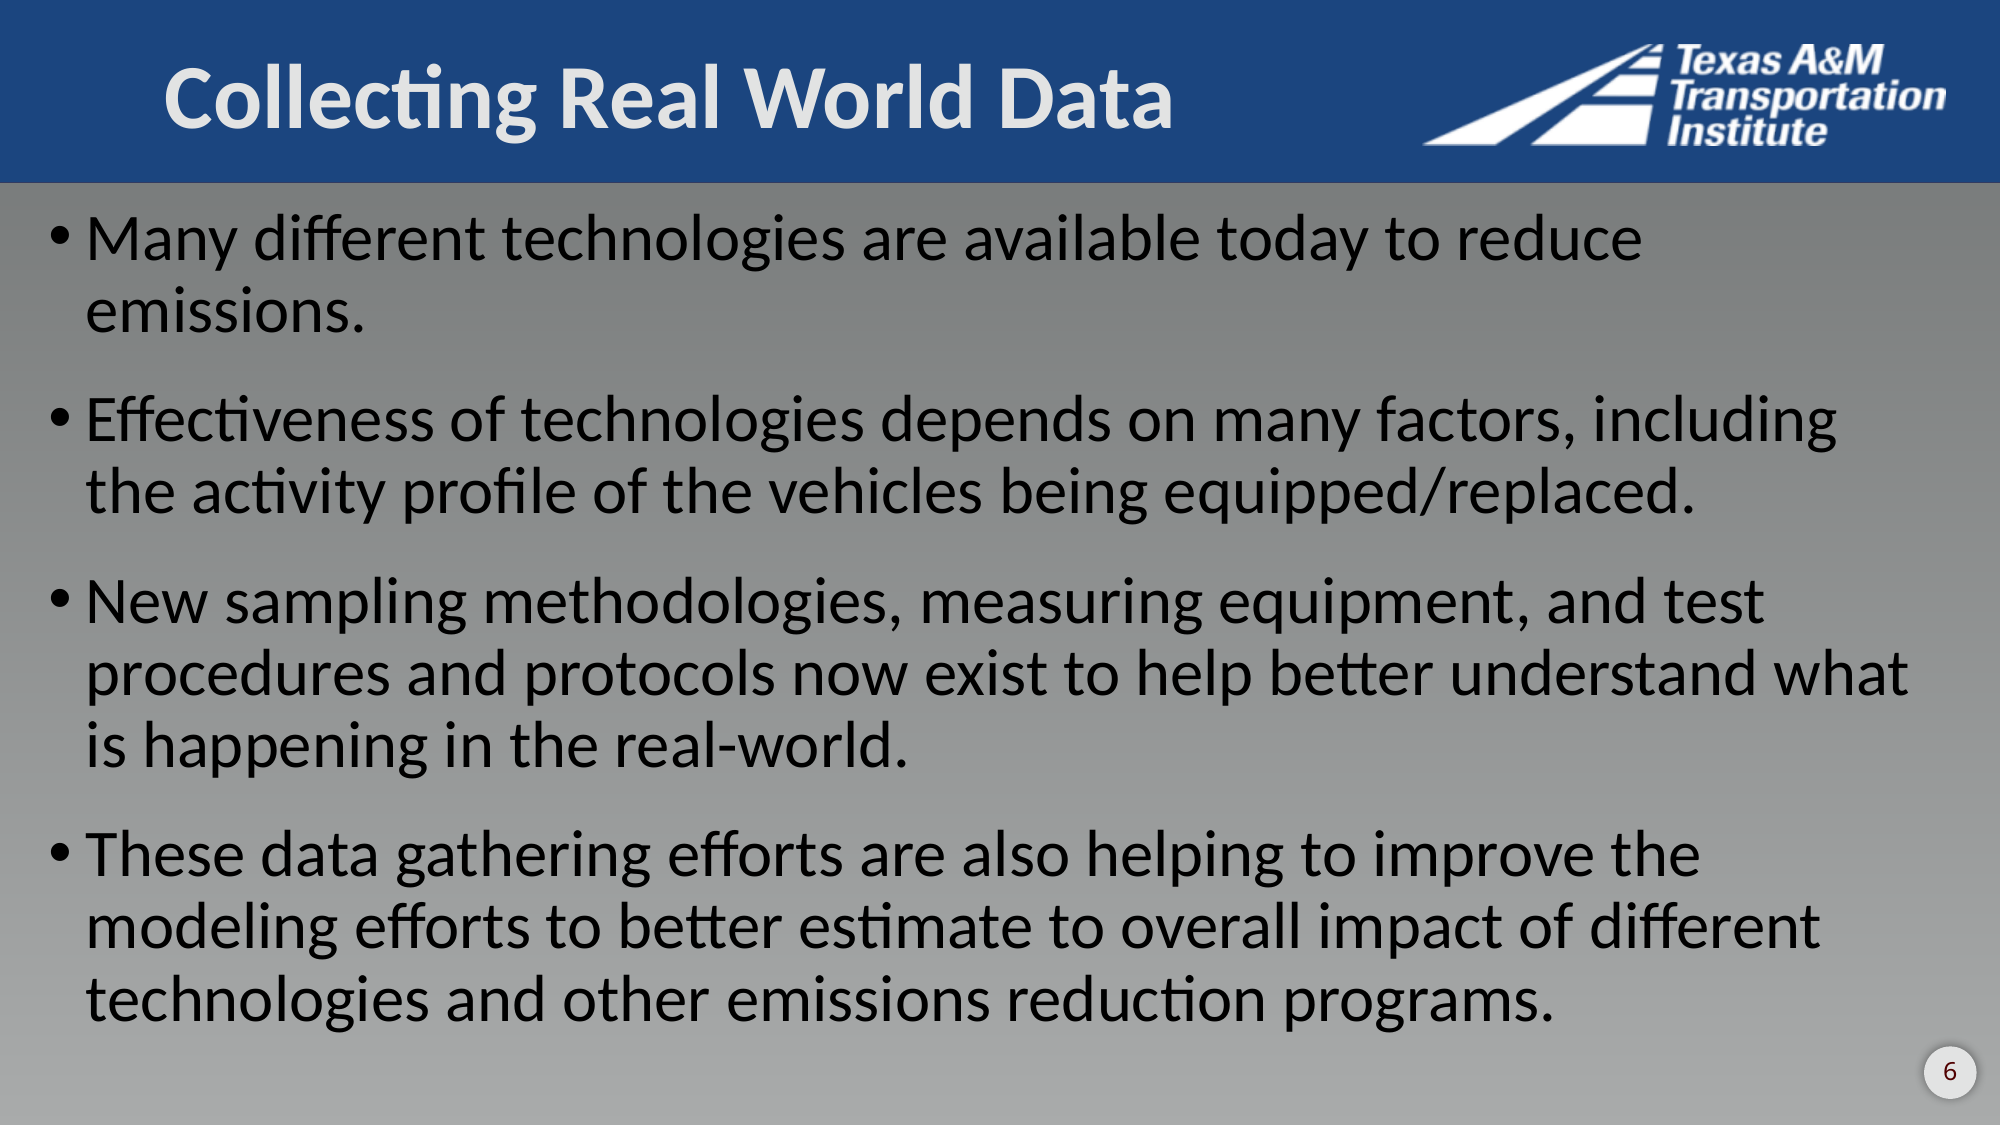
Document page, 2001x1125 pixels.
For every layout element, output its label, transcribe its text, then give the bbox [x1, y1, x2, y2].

list Many different technologies are available today to reduce emissions. Effectiveness of technologies depends on many factors, including the activity profile of the vehicles being equipped/replaced. New sampling methodologies, measuring equipment, and test procedures and protocols now exist to help better understand what is happening in the real-world. These data gathering efforts are also helping to improve the modeling efforts to better estimate to overall impact of different technologies and other emissions reduction programs. [15, 195, 1928, 1078]
text_box Collecting Real World Data [0, 0, 2000, 184]
picture [1422, 44, 1946, 146]
